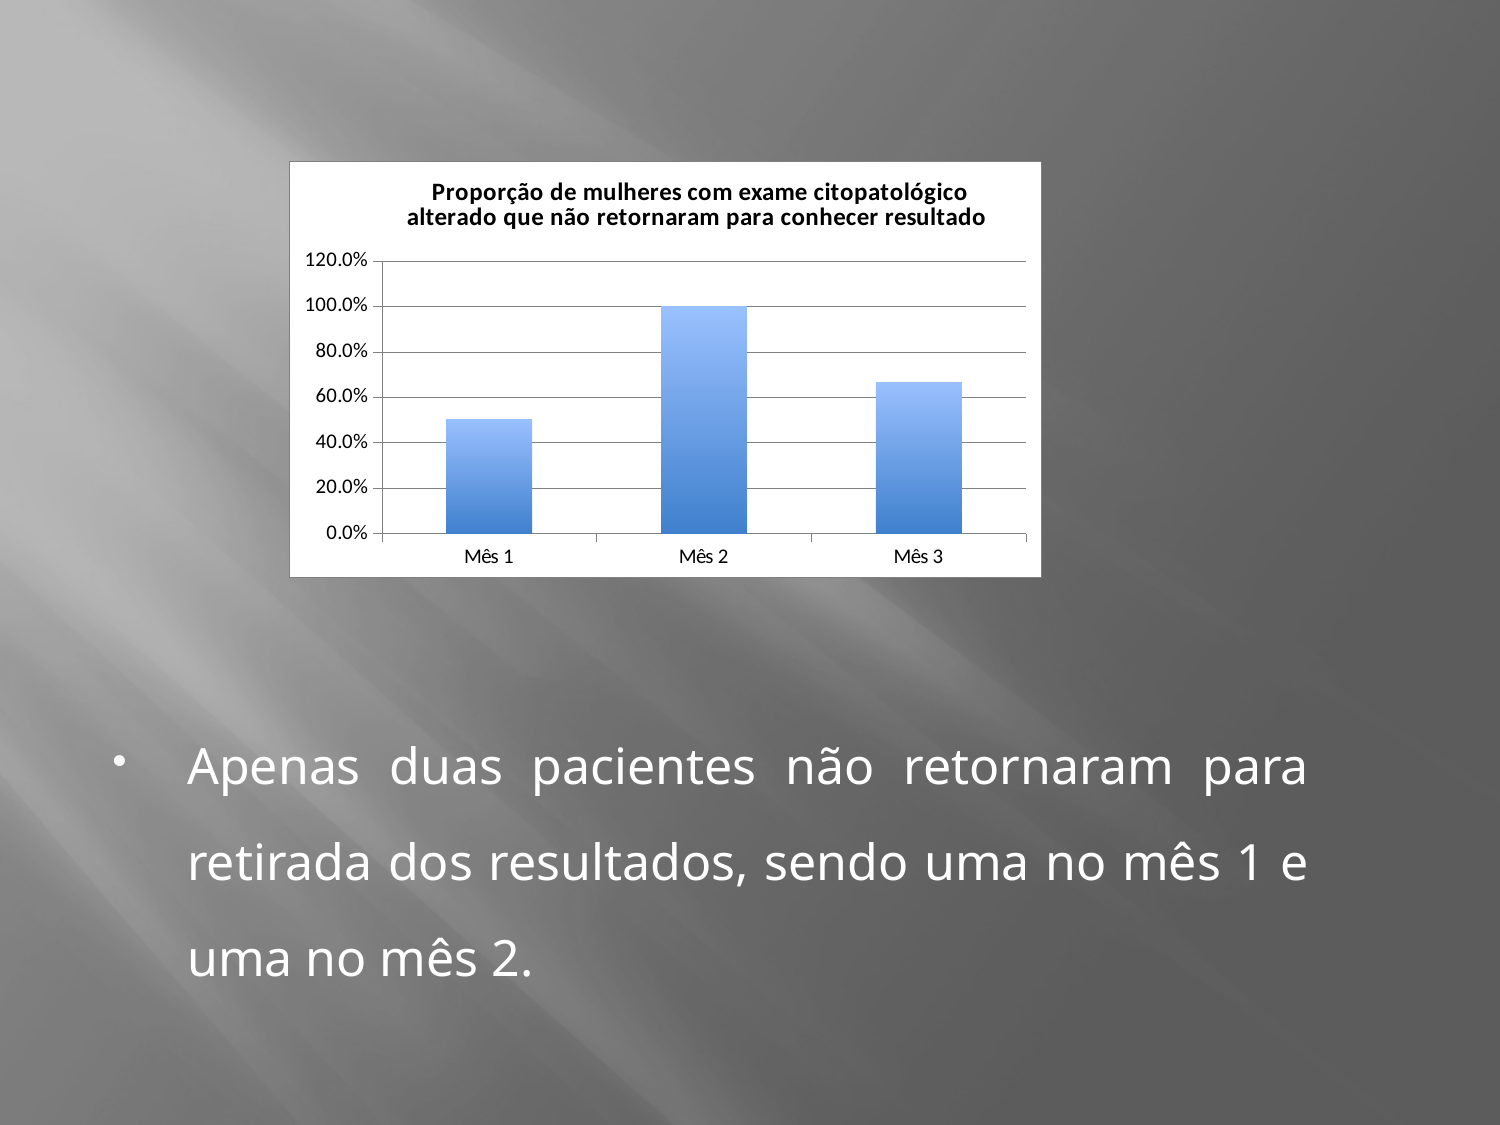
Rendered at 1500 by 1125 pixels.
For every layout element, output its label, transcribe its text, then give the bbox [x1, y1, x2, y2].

list Apenas duas pacientes não retornaram para retirada dos resultados, sendo uma no mês 1 e uma no mês 2. [75, 621, 1325, 1005]
chart [288, 160, 1042, 578]
